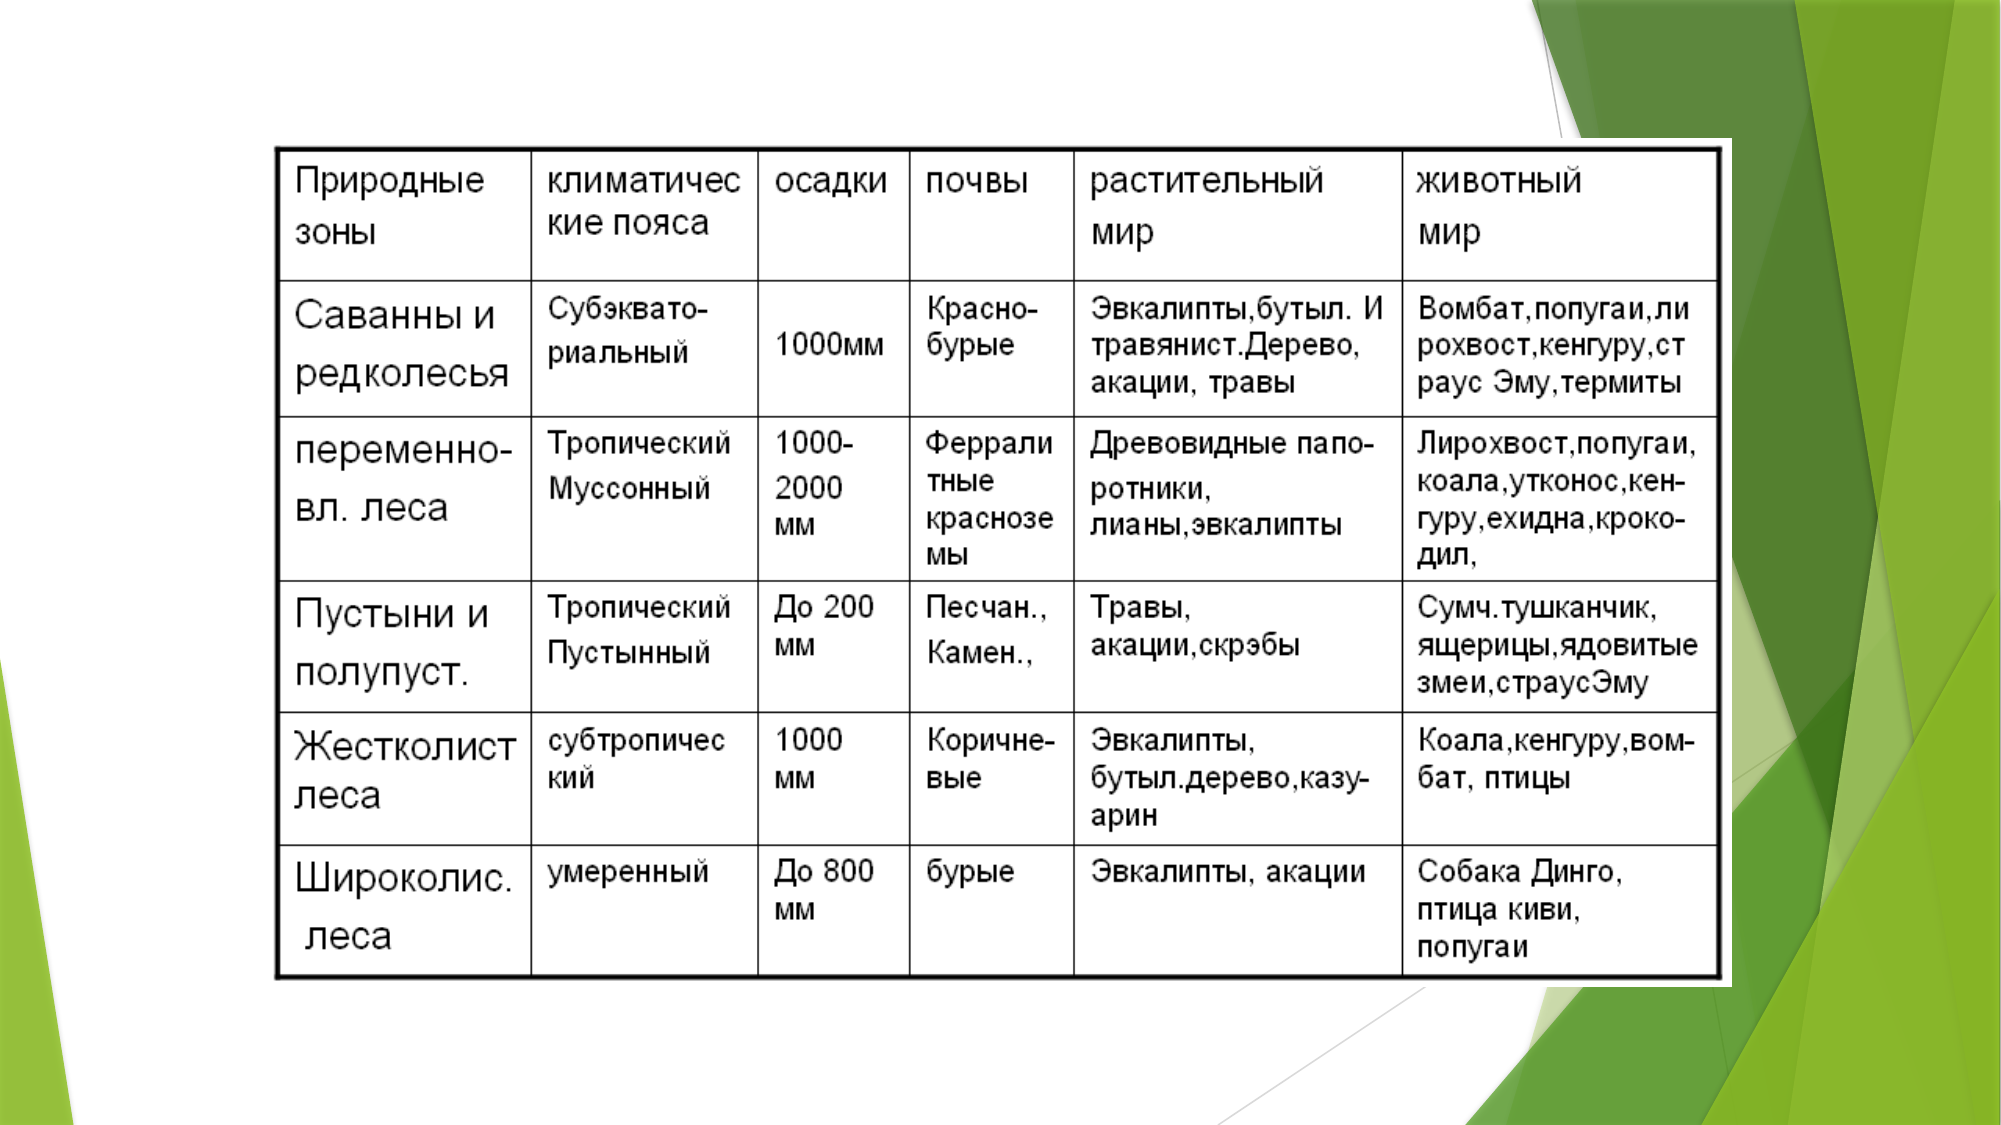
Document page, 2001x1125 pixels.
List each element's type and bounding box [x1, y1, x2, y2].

picture [268, 137, 1732, 988]
